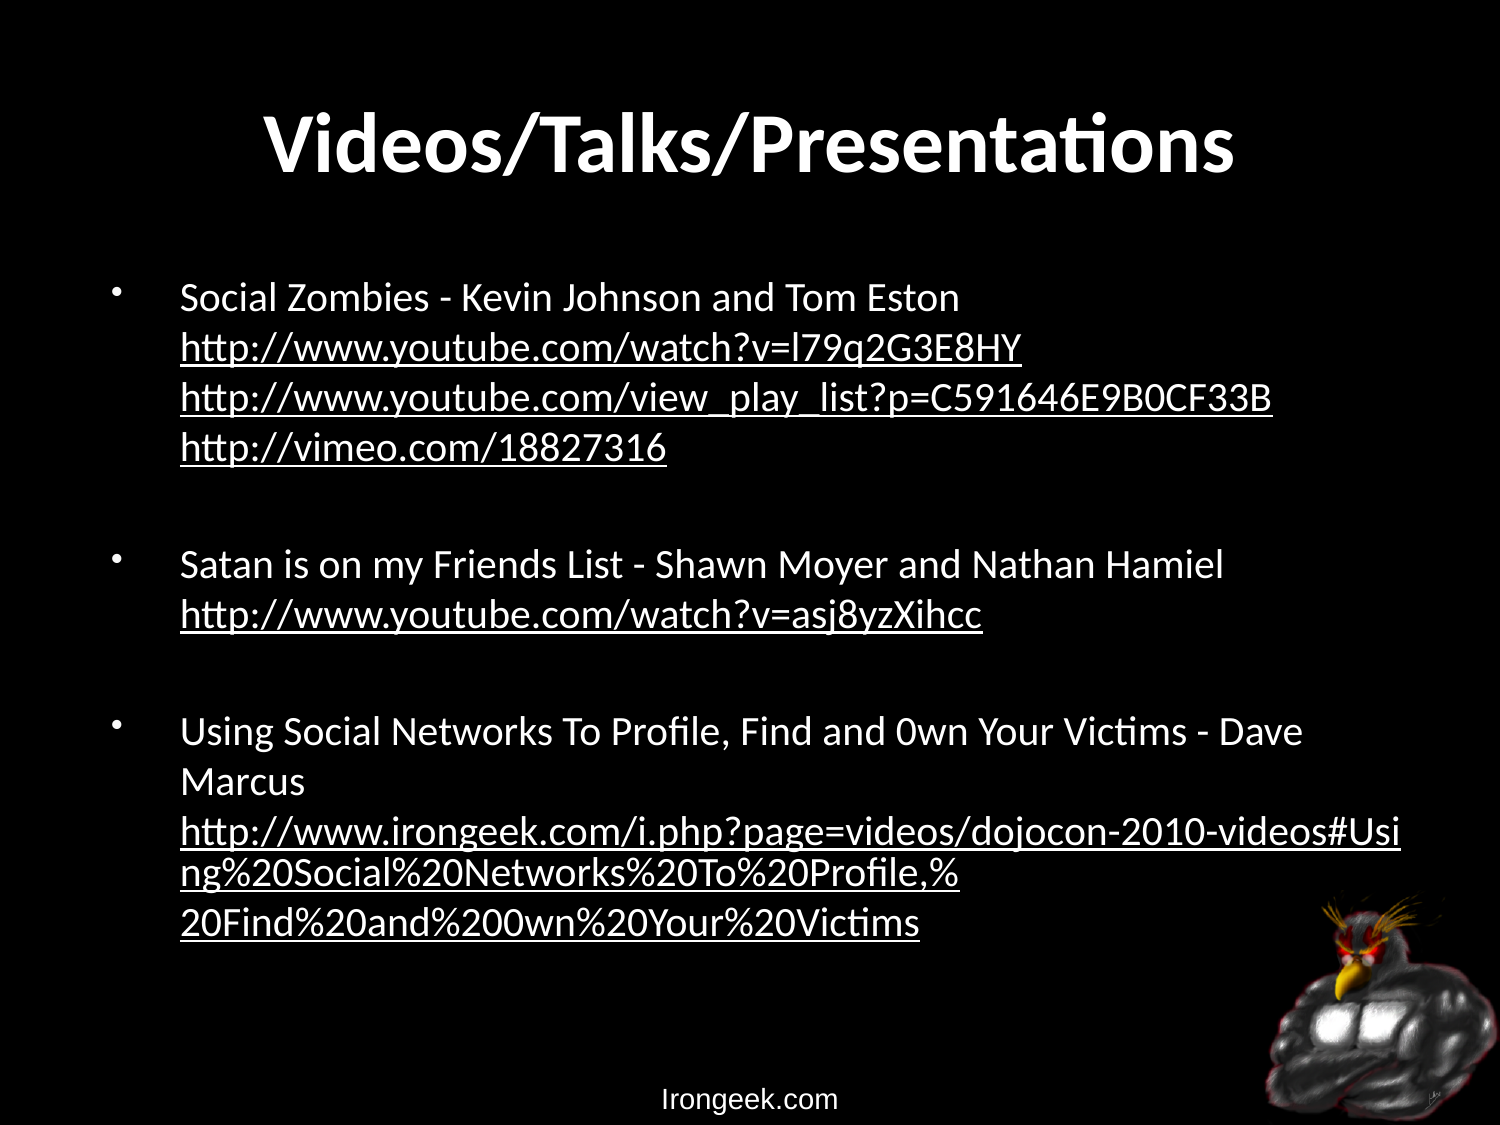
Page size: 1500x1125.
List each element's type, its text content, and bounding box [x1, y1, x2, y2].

title Videos/Talks/Presentations [75, 45, 1425, 233]
list Social Zombies - Kevin Johnson and Tom Eston http://www.youtube.com/watch?v=l79q2G3E8HY http://www.youtube.com/view_play_list?p=C591646E9B0CF33B http://vimeo.com/18827316 Satan is on my Friends List - Shawn Moyer and Nathan Hamiel http://www.youtube.com/watch?v=asj8yzXihcc Using Social Networks To Profile, Find and 0wn Your Victims - Dave Marcus http://www.irongeek.com/i.php?page=videos/dojocon-2010-videos#Using%20Social%20Networks%20To%20Profile,%20Find%20and%200wn%20Your%20Victims [74, 262, 1426, 1036]
picture [1259, 890, 1500, 1125]
